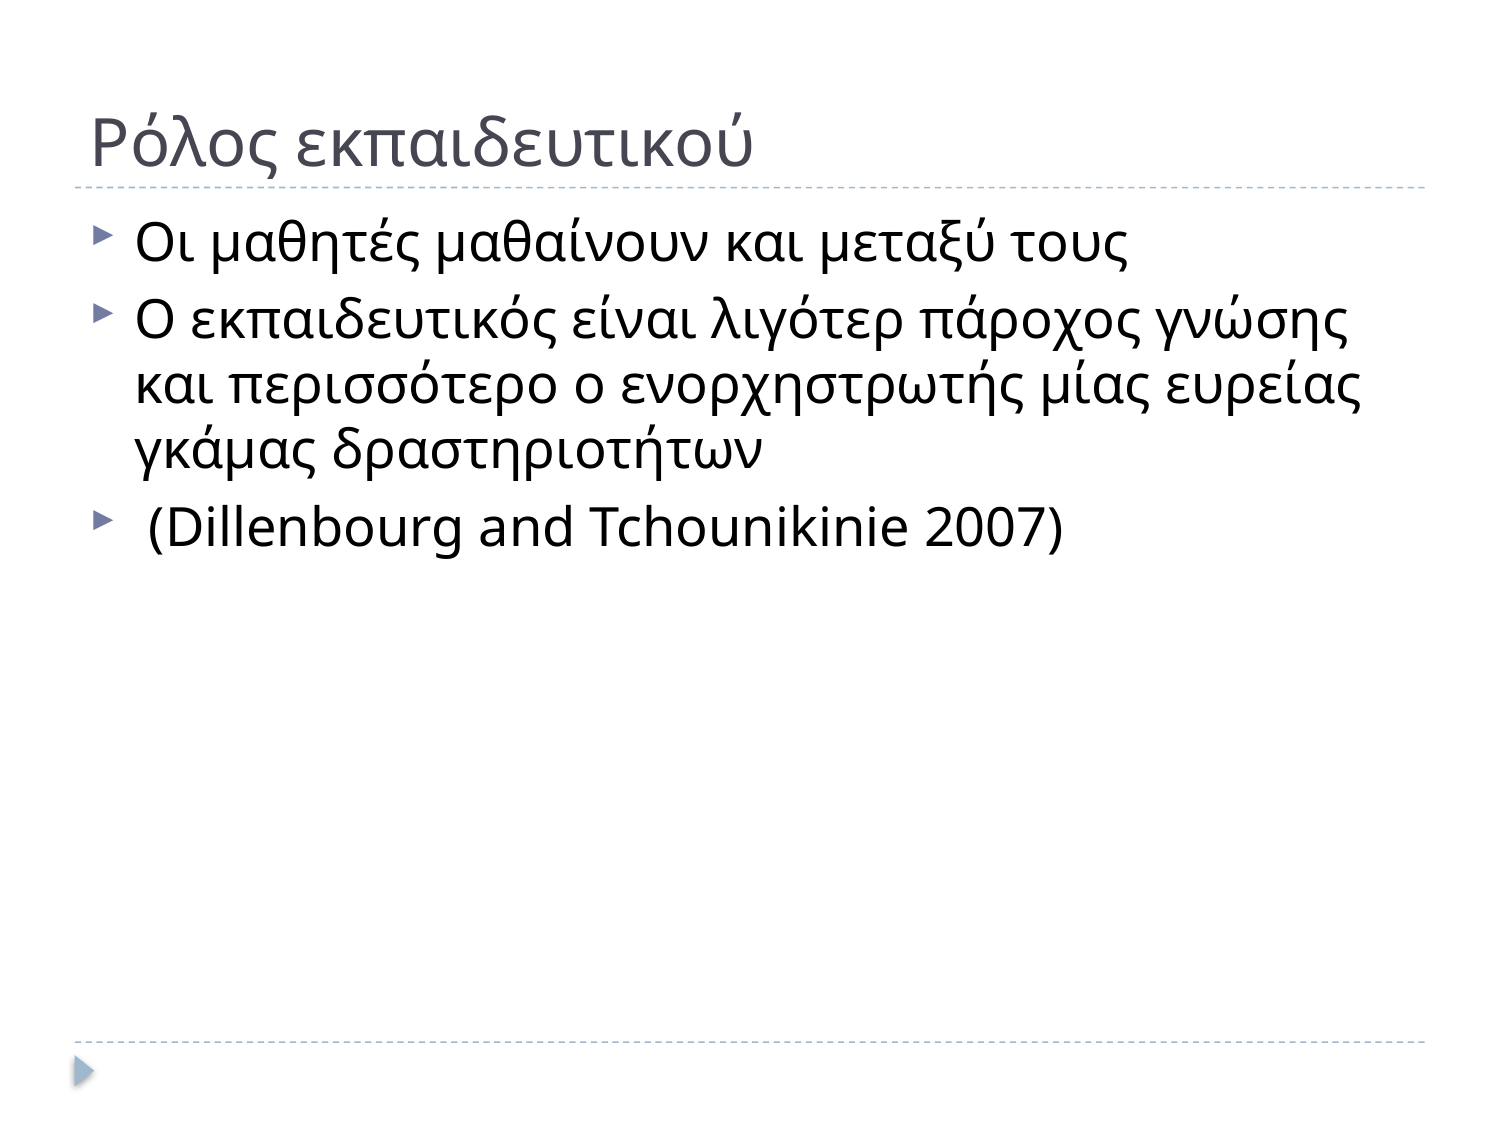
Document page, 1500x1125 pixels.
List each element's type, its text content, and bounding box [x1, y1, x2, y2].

title Ρόλος εκπαιδευτικού [75, 24, 1425, 188]
list Οι μαθητές μαθαίνουν και μεταξύ τους Ο εκπαιδευτικός είναι λιγότερ πάροχος γνώσης και περισσότερο ο ενορχηστρωτής μίας ευρείας γκάμας δραστηριοτήτων (Dillenbourg and Tchounikinie 2007) [75, 200, 1425, 1010]
